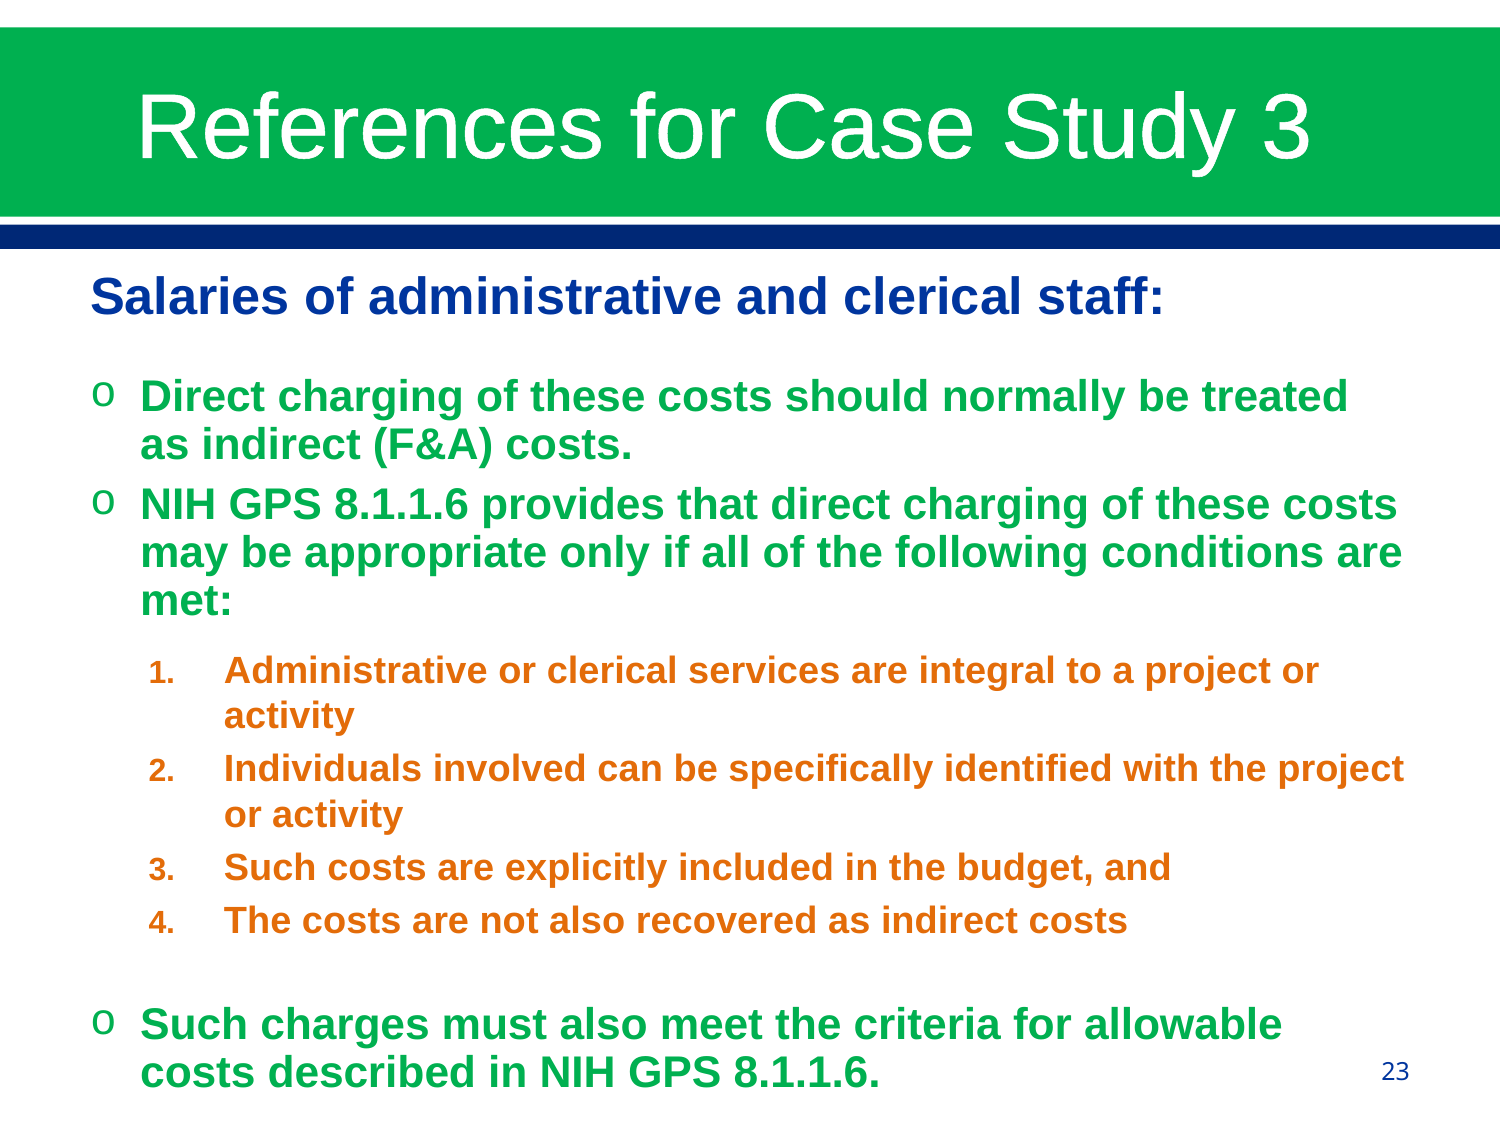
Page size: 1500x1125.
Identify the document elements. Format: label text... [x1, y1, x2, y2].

list Salaries of administrative and clerical staff: Direct charging of these costs should normally be treated as indirect (F&A) costs. NIH GPS 8.1.1.6 provides that direct charging of these costs may be appropriate only if all of the following conditions are met: Administrative or clerical services are integral to a project or activity Individuals involved can be specifically identified with the project or activity Such costs are explicitly included in the budget, and The costs are not also recovered as indirect costs Such charges must also meet the criteria for allowable costs described in NIH GPS 8.1.1.6. [75, 262, 1425, 1113]
slide_number 23 [1074, 1042, 1425, 1103]
title References for Case Study 3 [75, 29, 1425, 213]
